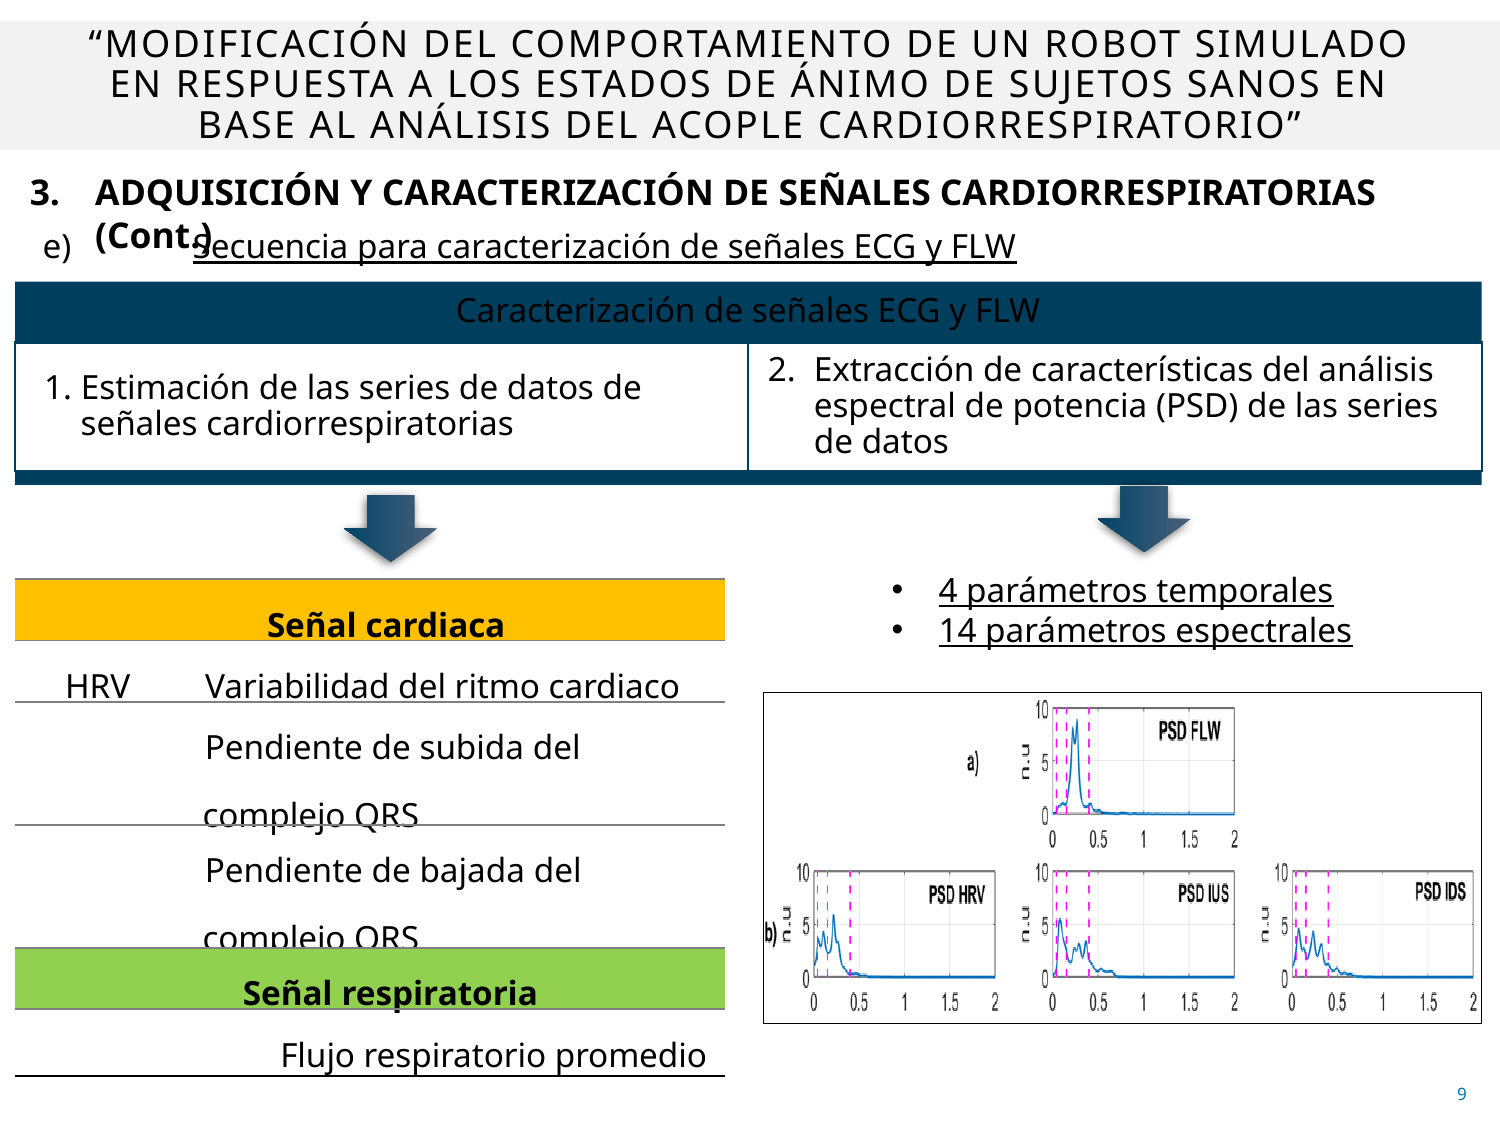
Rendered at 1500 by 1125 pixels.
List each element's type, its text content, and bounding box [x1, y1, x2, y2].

title “MODIFICACIÓN DEL COMPORTAMIENTO DE UN ROBOT SIMULADO EN RESPUESTA A LOS ESTADOS DE ÁNIMO DE SUJETOS SANOS EN BASE AL ANÁLISIS DEL ACOPLE CARDIORRESPIRATORIO” [0, 21, 1500, 151]
text_box 9 [1144, 1076, 1482, 1122]
text_box [1483, 369, 1500, 378]
text_box 3. ADQUISICIÓN Y CARACTERIZACIÓN DE SEÑALES CARDIORRESPIRATORIAS (Cont.) [15, 162, 1482, 281]
text_box [1097, 485, 1191, 553]
picture [763, 692, 1482, 1024]
text_box e) Secuencia para caracterización de señales ECG y FLW [27, 217, 1500, 273]
text_box 4 parámetros temporales 14 parámetros espectrales [876, 561, 1412, 657]
text_box [344, 495, 438, 562]
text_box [14, 281, 1482, 485]
